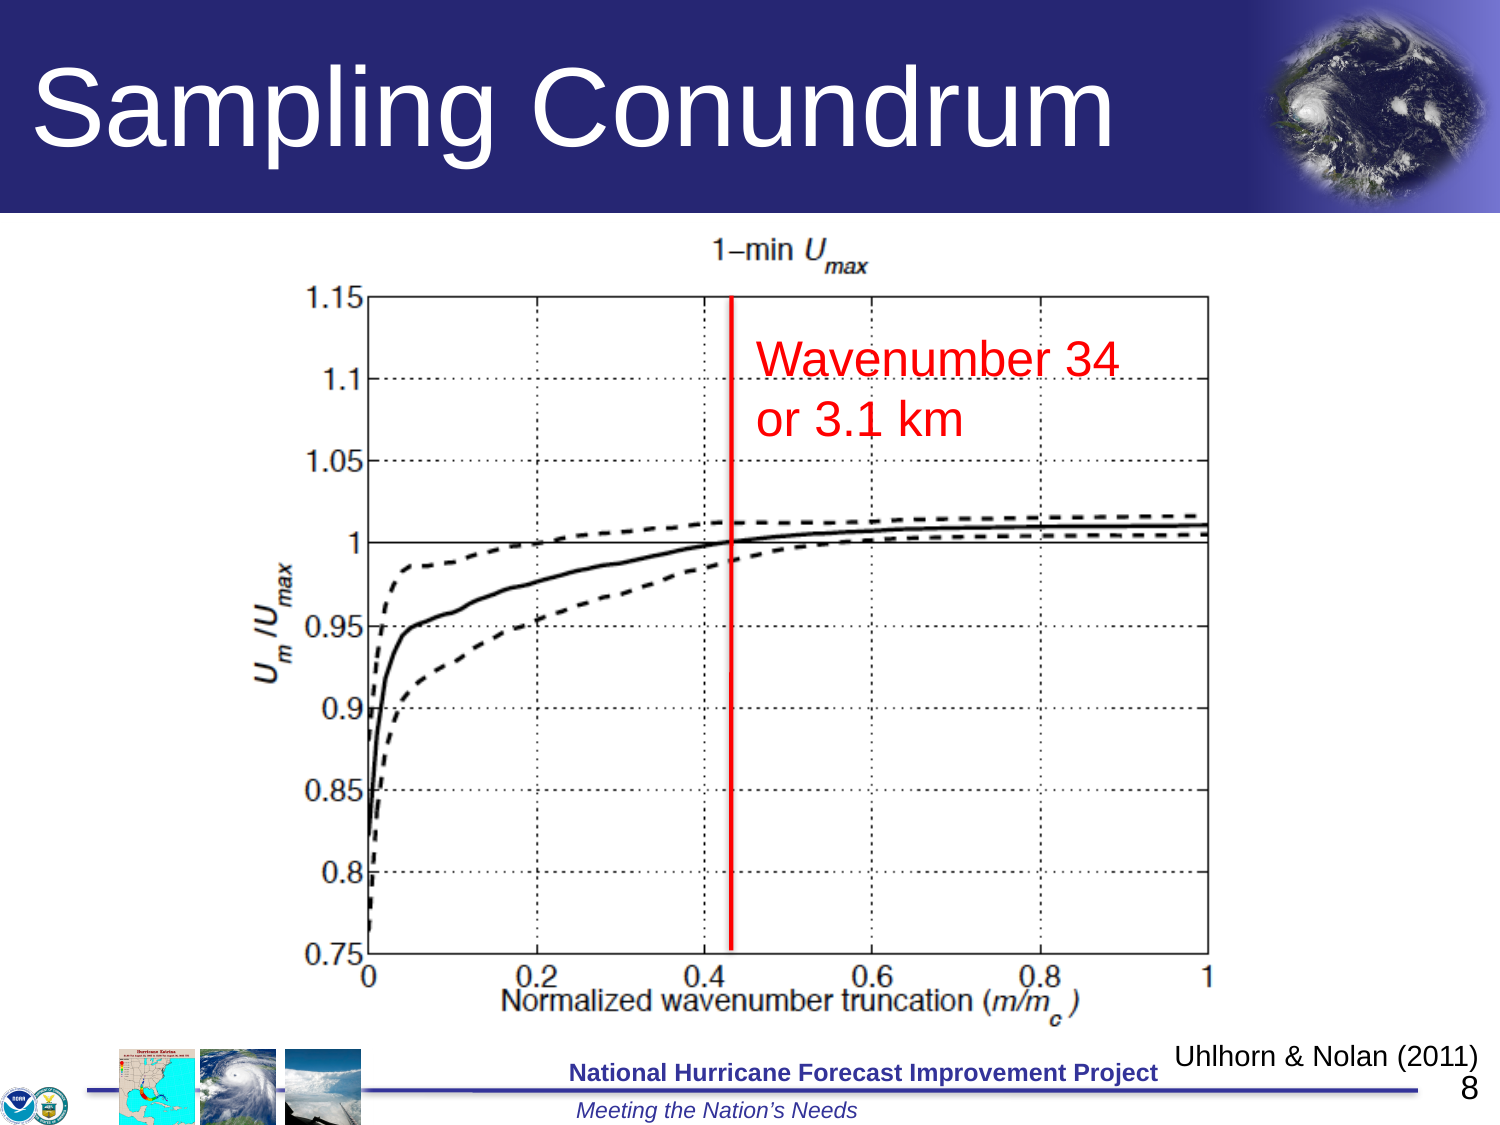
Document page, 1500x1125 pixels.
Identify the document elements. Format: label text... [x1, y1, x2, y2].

picture [214, 225, 1293, 1033]
picture [0, 1087, 68, 1125]
picture [1275, 25, 1472, 193]
picture [285, 1049, 361, 1125]
picture [200, 1049, 276, 1125]
text_box Uhlhorn & Nolan (2011) [1159, 1029, 1495, 1080]
picture [119, 1049, 195, 1125]
title Sampling Conundrum [0, 0, 1263, 226]
